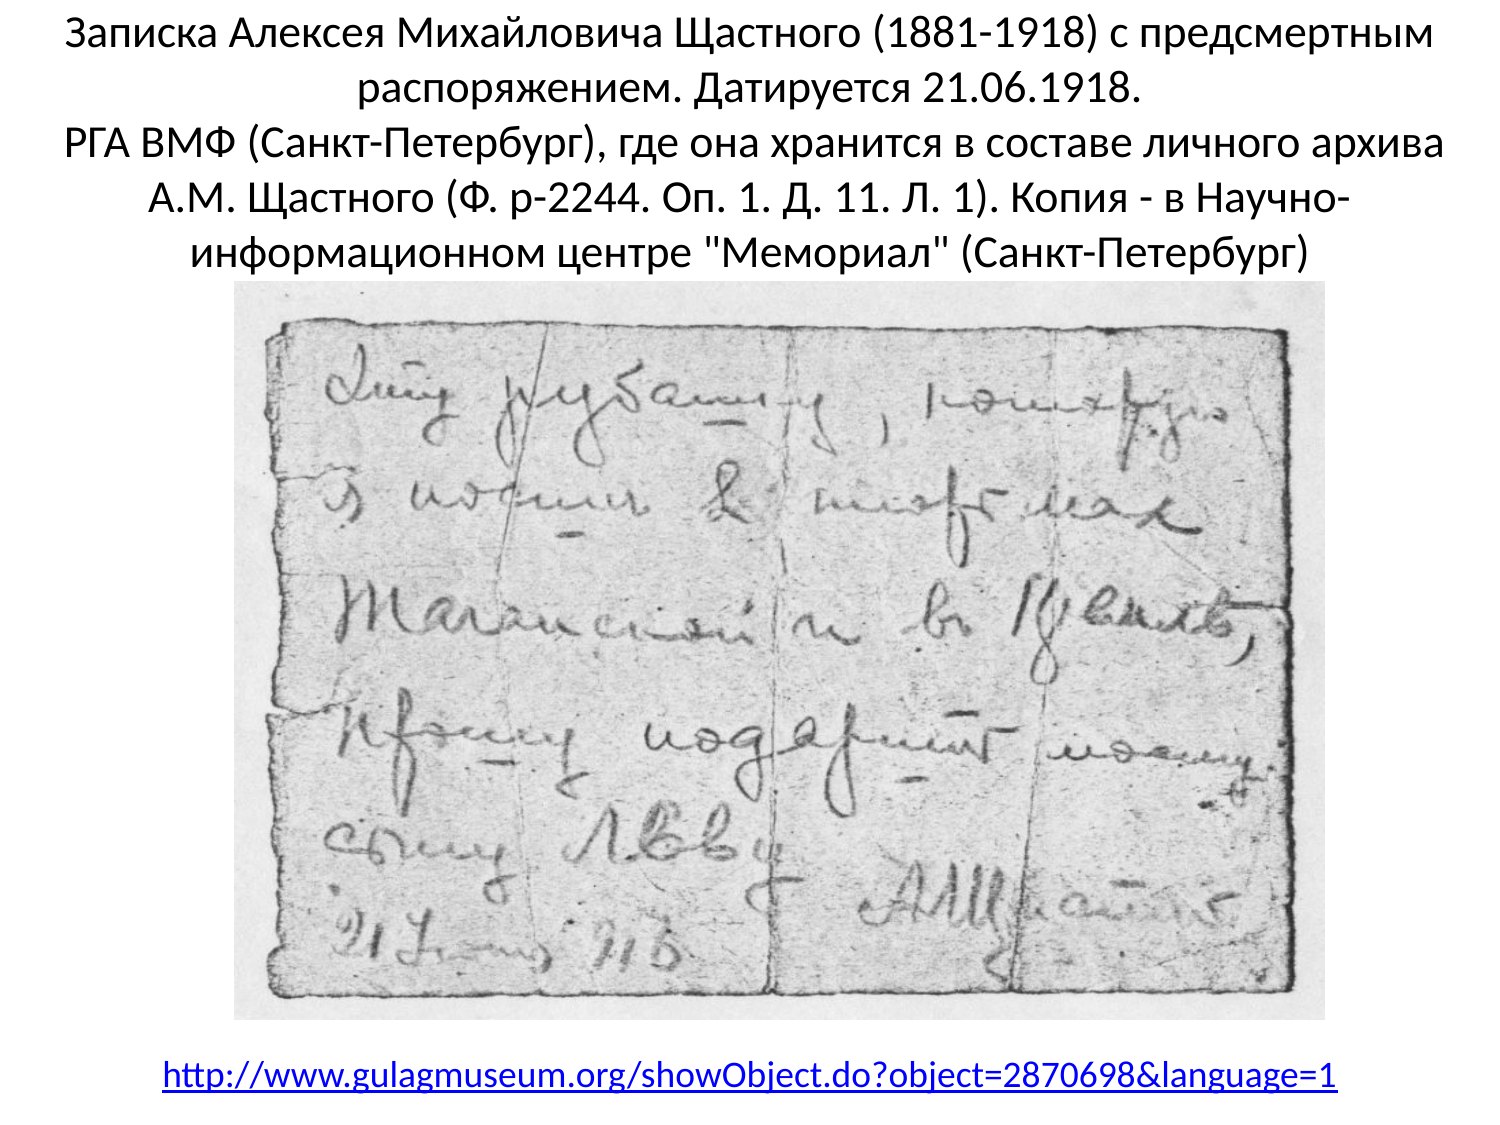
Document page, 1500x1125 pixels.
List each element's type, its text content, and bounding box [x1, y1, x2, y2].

title Записка Алексея Михайловича Щастного (1881-1918) с предсмертным распоряжением. Датируется 21.06.1918. РГА ВМФ (Санкт-Петербург), где она хранится в составе личного архива А.М. Щастного (Ф. р-2244. Оп. 1. Д. 11. Л. 1). Копия - в Научно-информационном центре "Мемориал" (Санкт-Петербург) [0, 45, 1500, 233]
text_box http://www.gulagmuseum.org/showObject.do?object=2870698&language=1 [0, 1042, 1500, 1103]
picture [234, 280, 1325, 1020]
